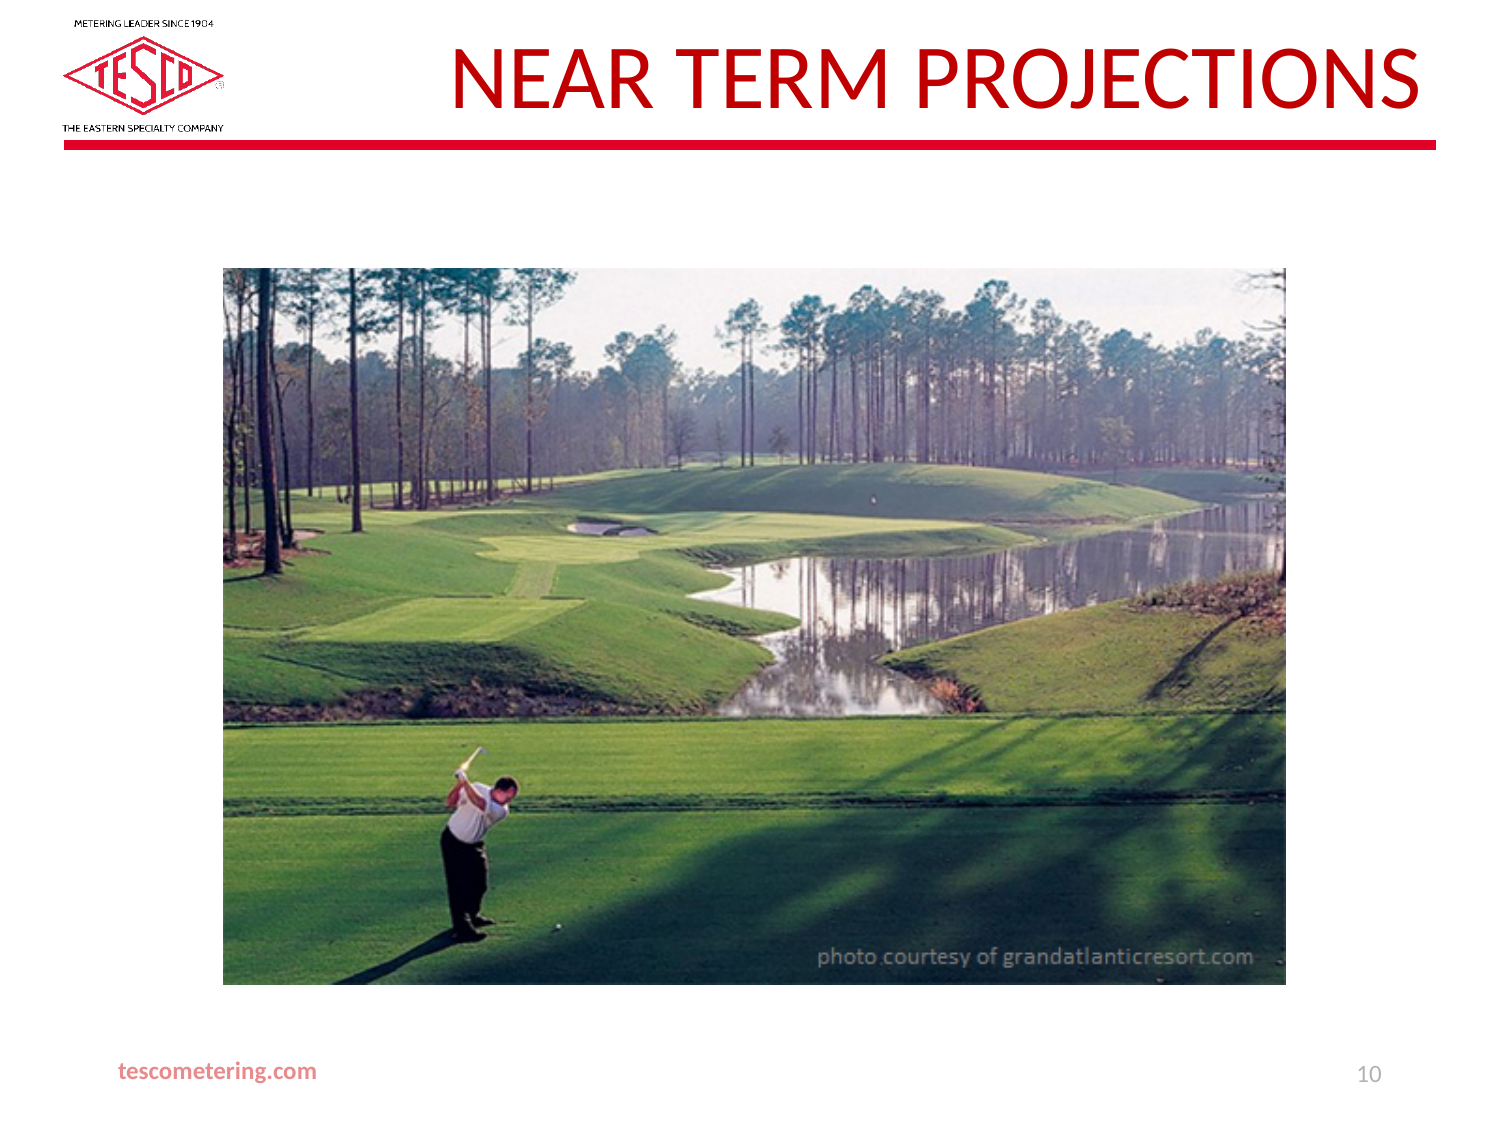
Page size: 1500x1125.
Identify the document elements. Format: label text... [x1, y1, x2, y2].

footer tescometering.com [103, 1039, 610, 1100]
slide_number 10 [1059, 1042, 1397, 1103]
picture [222, 268, 1286, 985]
picture [62, 18, 224, 134]
title Near Term Projections [255, 22, 1438, 134]
